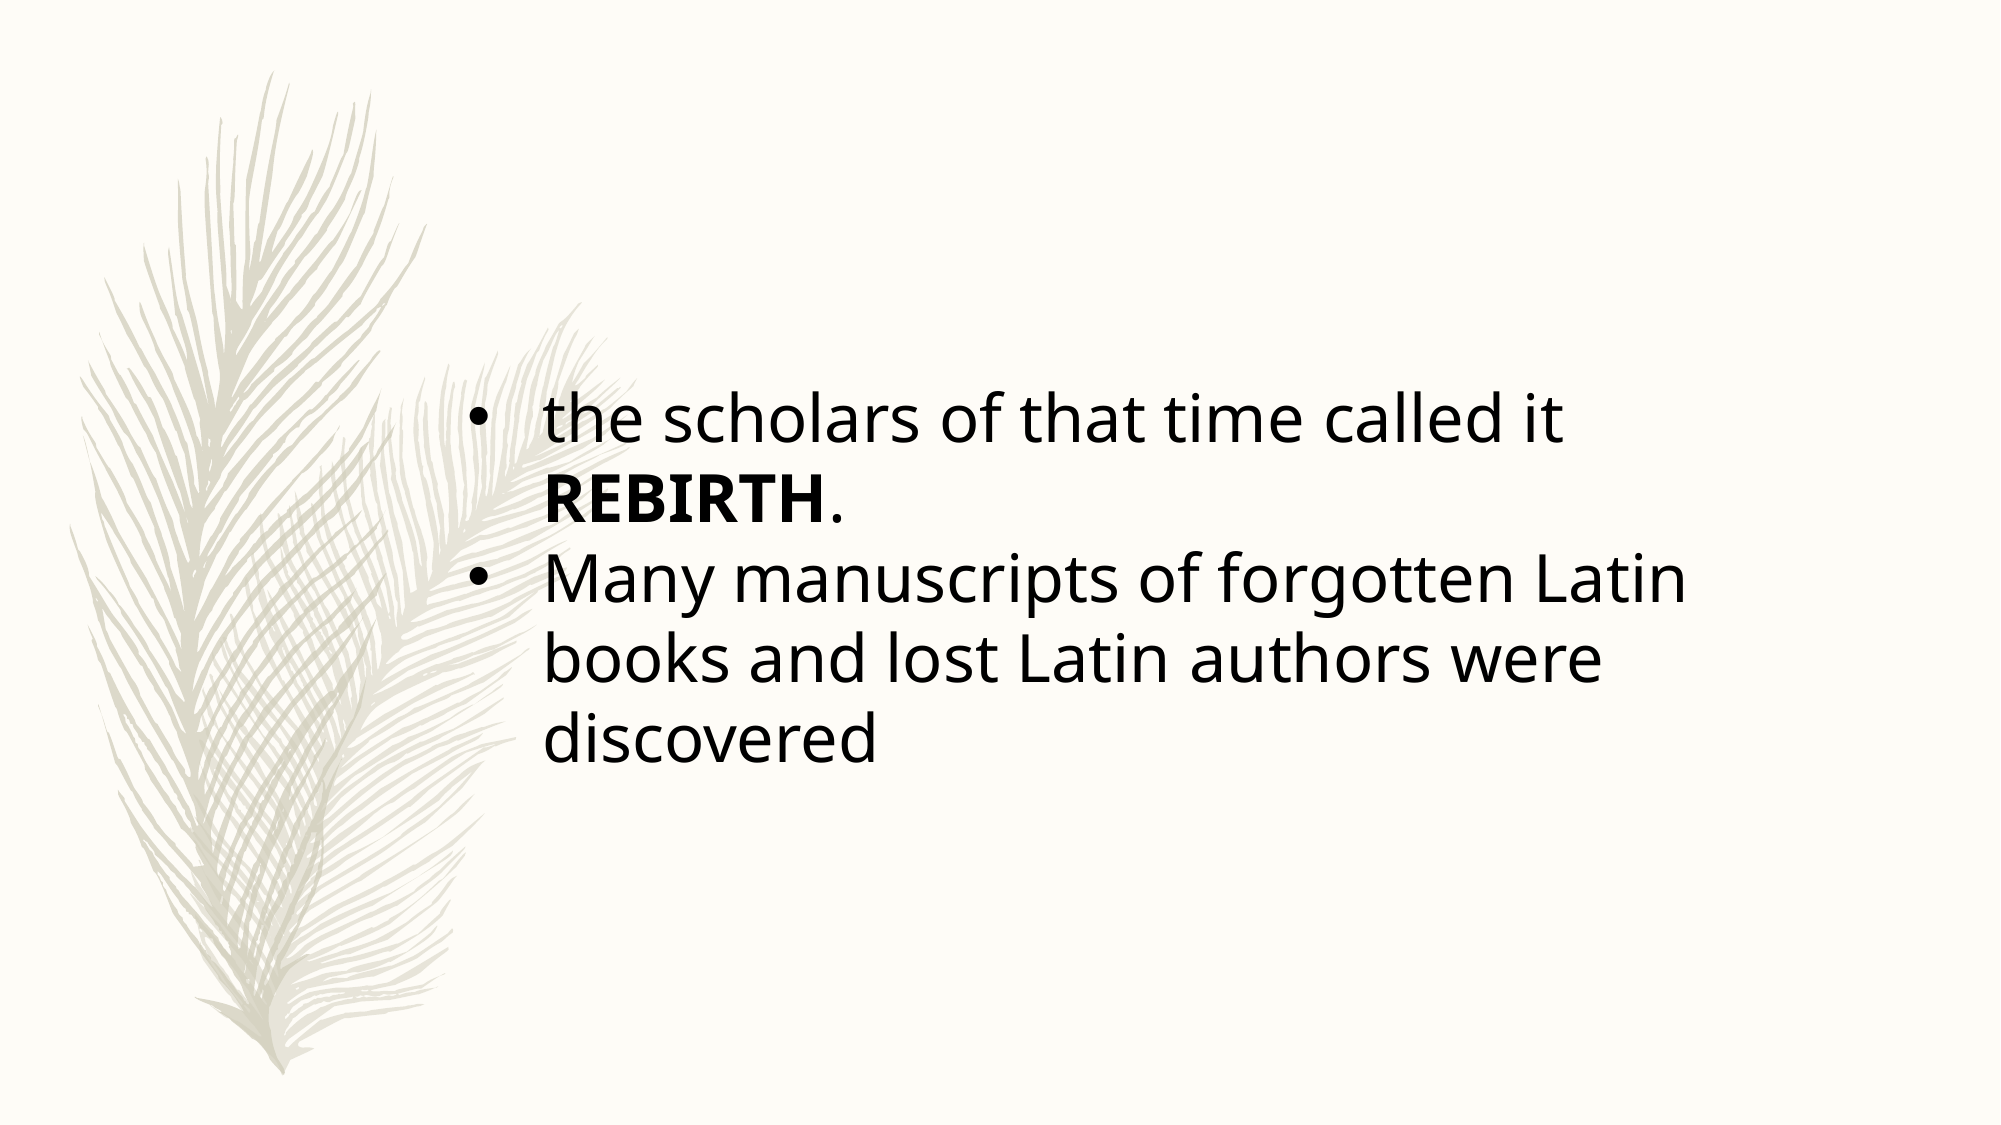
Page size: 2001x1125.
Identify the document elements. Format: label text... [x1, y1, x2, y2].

text_box the scholars of that time called it rebirth. Many manuscripts of forgotten Latin books and lost Latin authors were discovered [452, 368, 1897, 783]
